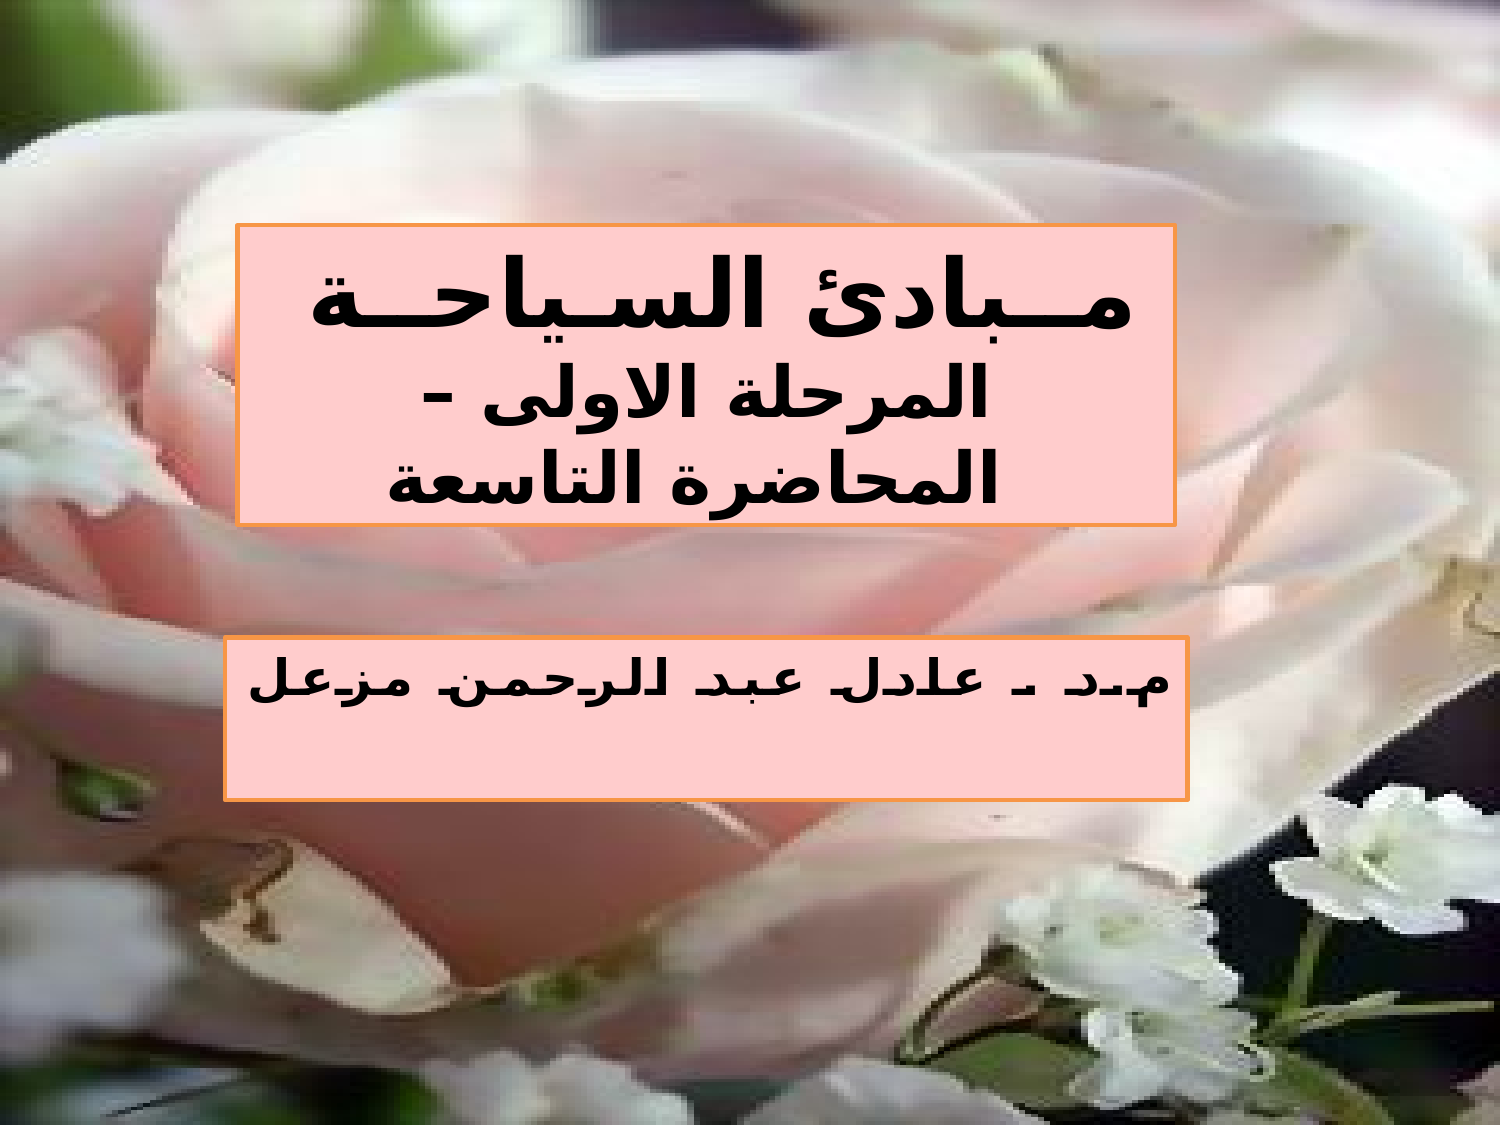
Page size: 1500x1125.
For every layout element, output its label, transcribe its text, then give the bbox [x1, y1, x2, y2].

picture [0, 0, 1500, 1125]
subtitle م.د . عادل عبد الرحمن مزعل [223, 635, 1190, 802]
title مــبادئ السـياحــة المرحلة الاولى – المحاضرة التاسعة [235, 223, 1177, 527]
